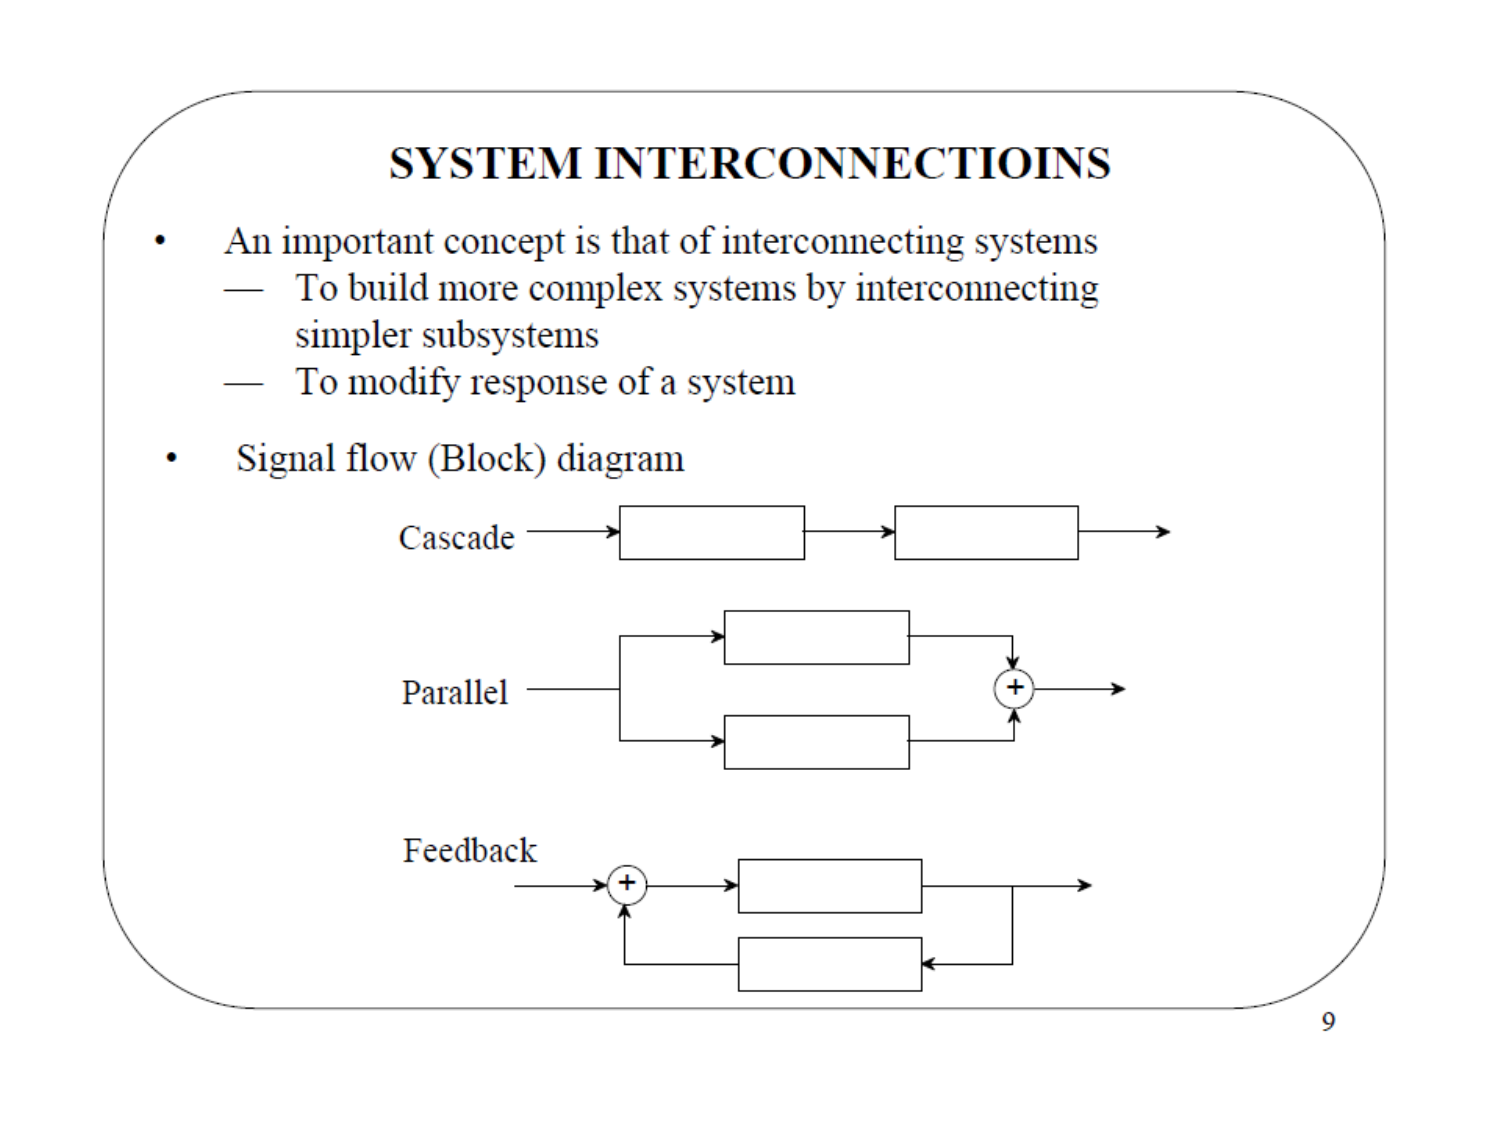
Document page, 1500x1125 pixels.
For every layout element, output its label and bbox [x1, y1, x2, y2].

list [47, 35, 1453, 1090]
